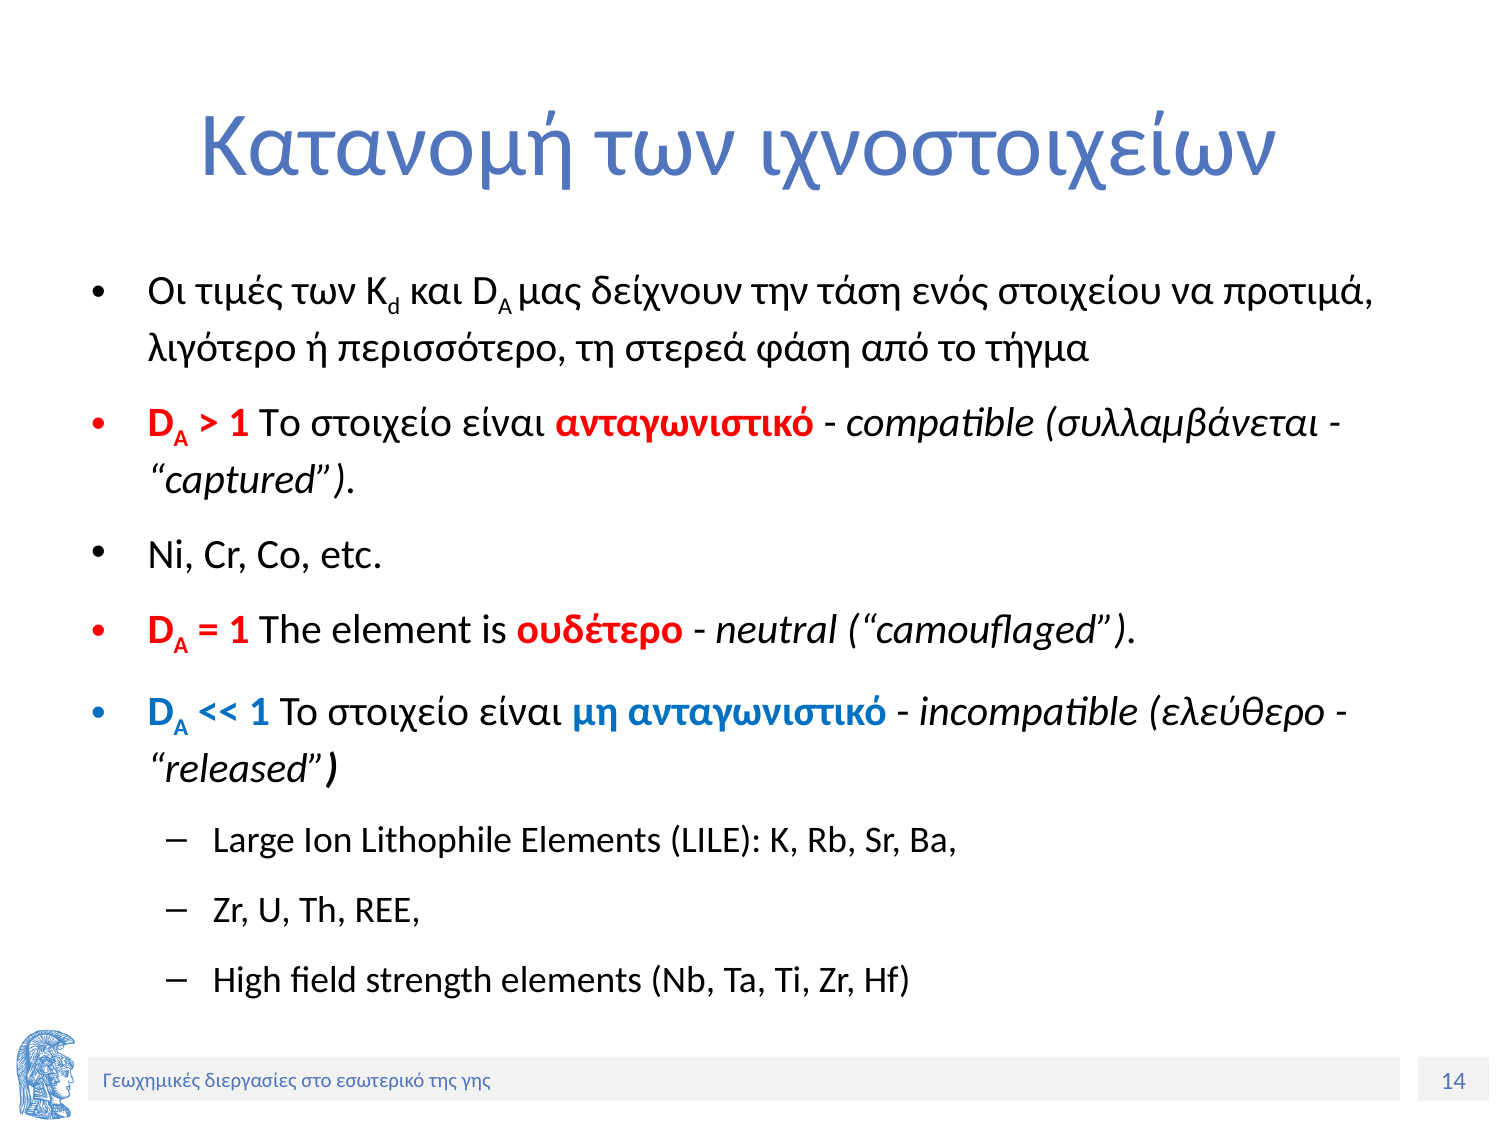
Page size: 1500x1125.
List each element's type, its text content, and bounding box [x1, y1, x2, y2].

title Κατανομή των ιχνοστοιχείων [75, 45, 1425, 233]
picture [9, 1026, 81, 1120]
list Οι τιμές των Kd και DA μας δείχνουν την τάση ενός στοιχείου να προτιμά, λιγότερο ή περισσότερο, τη στερεά φάση από το τήγμα DA > 1 Tο στοιχείο είναι ανταγωνιστικό - compatible (συλλαμβάνεται - “captured”). Ni, Cr, Co, etc. DA = 1 The element is ουδέτερο - neutral (“camouflaged”). DA << 1 Το στοιχείο είναι μη ανταγωνιστικό - incompatible (ελεύθερο - “released”) Large Ion Lithophile Elements (LILE): K, Rb, Sr, Ba, Zr, U, Th, REE, High field strength elements (Nb, Ta, Ti, Zr, Hf) [76, 255, 1427, 998]
